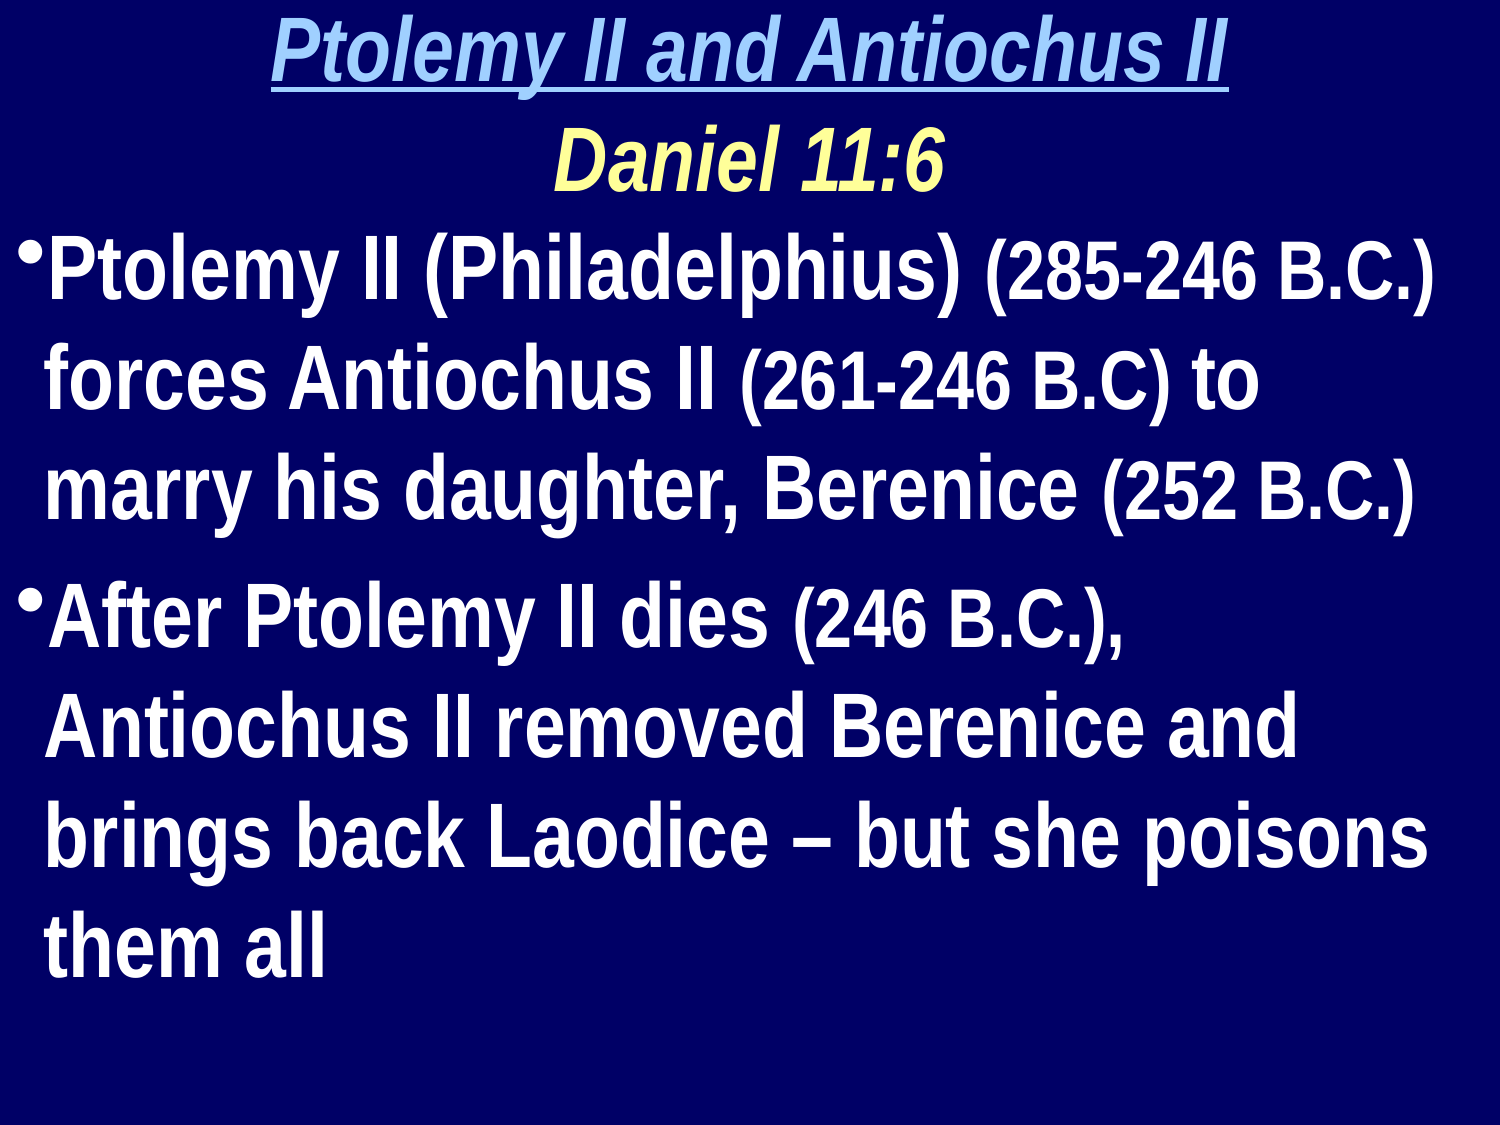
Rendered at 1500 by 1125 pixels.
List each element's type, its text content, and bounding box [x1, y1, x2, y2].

list Ptolemy II (Philadelphius) (285-246 B.C.) forces Antiochus II (261-246 B.C) to marry his daughter, Berenice (252 B.C.) After Ptolemy II dies (246 B.C.), Antiochus II removed Berenice and brings back Laodice – but she poisons them all [0, 200, 1500, 1125]
title Ptolemy II and Antiochus II Daniel 11:6 [0, 0, 1500, 200]
